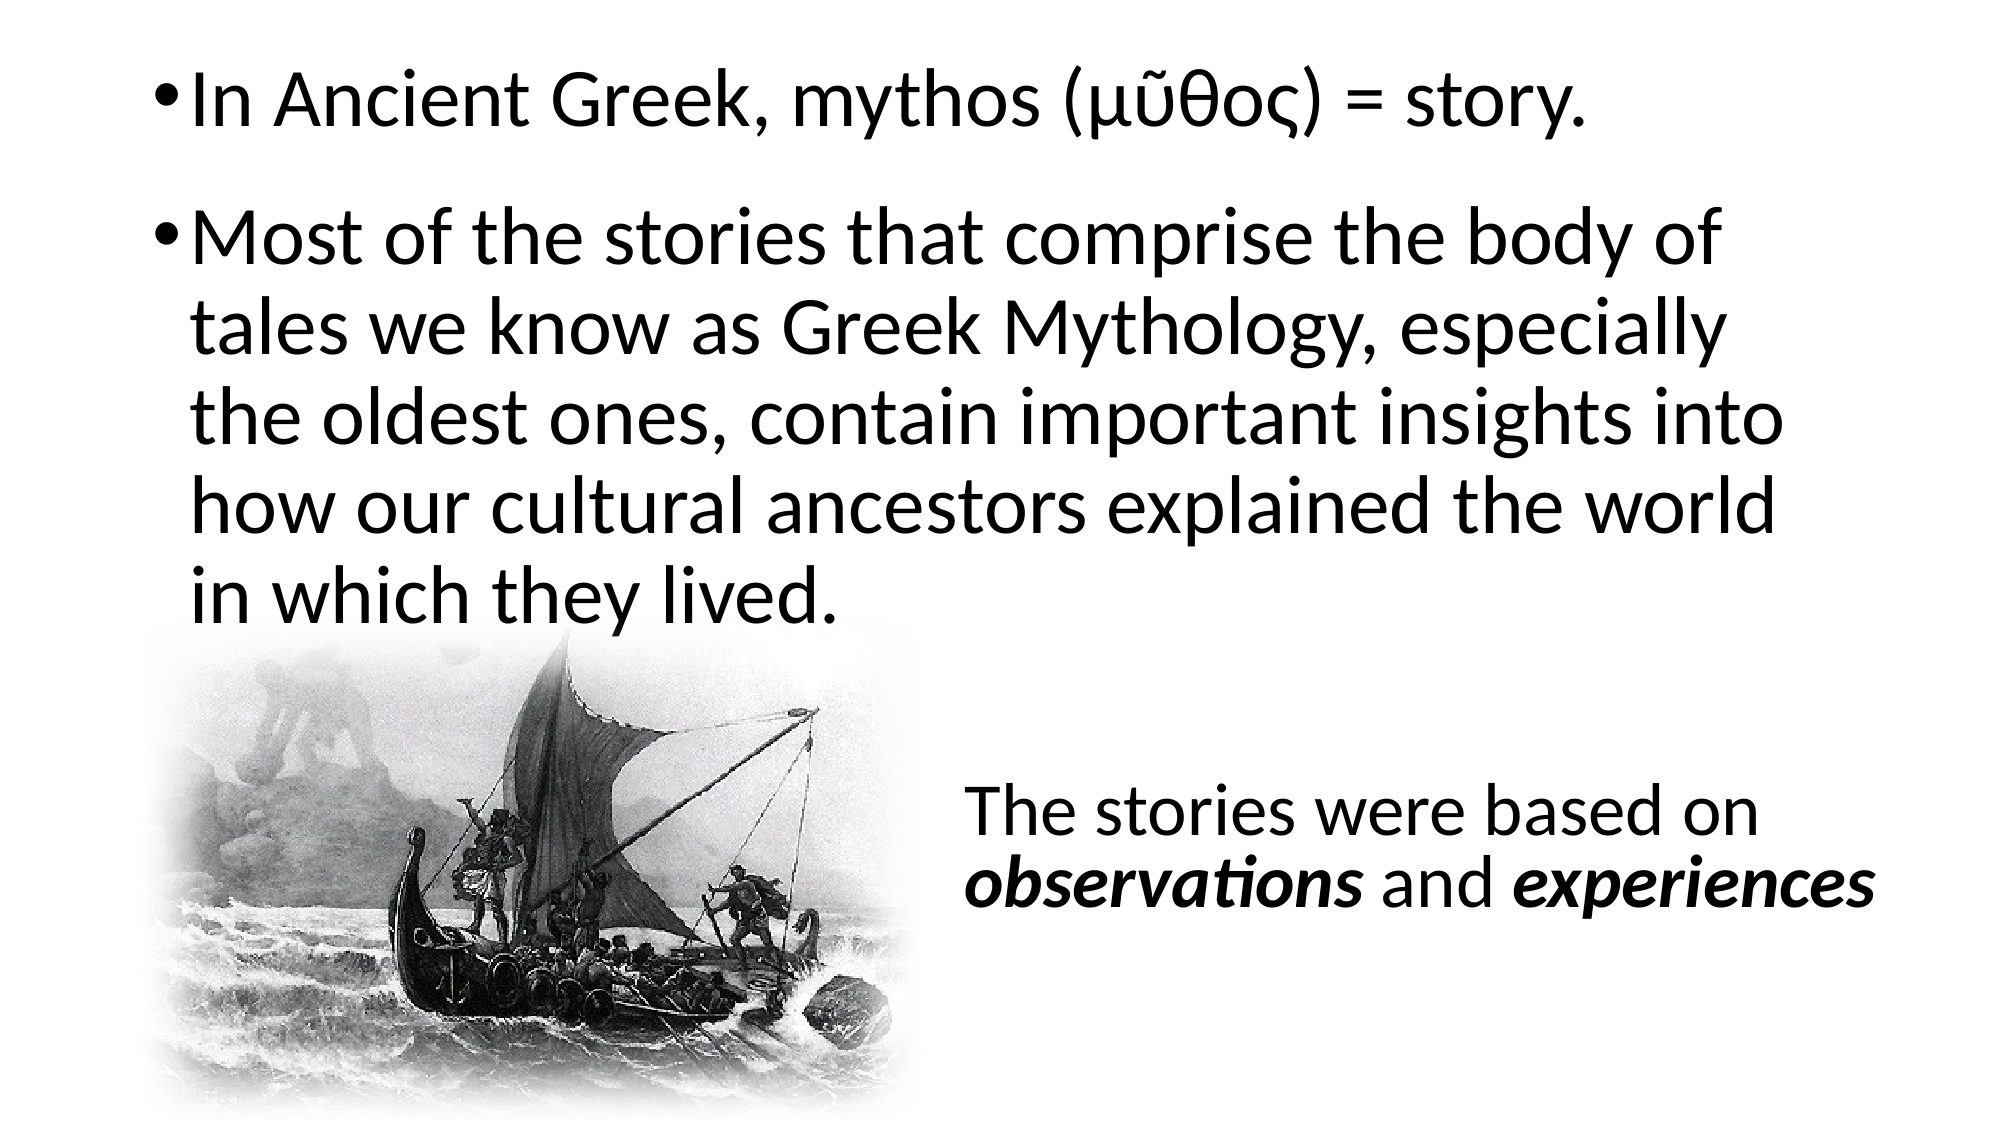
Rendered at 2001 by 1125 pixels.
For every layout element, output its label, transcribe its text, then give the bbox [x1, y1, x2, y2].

text_box The stories were based on observations and experiences [949, 770, 1918, 930]
picture [137, 612, 926, 1125]
list In Ancient Greek, mythos (μῦθος) = story. Most of the stories that comprise the body of tales we know as Greek Mythology, especially the oldest ones, contain important insights into how our cultural ancestors explained the world in which they lived. [137, 46, 1863, 1014]
